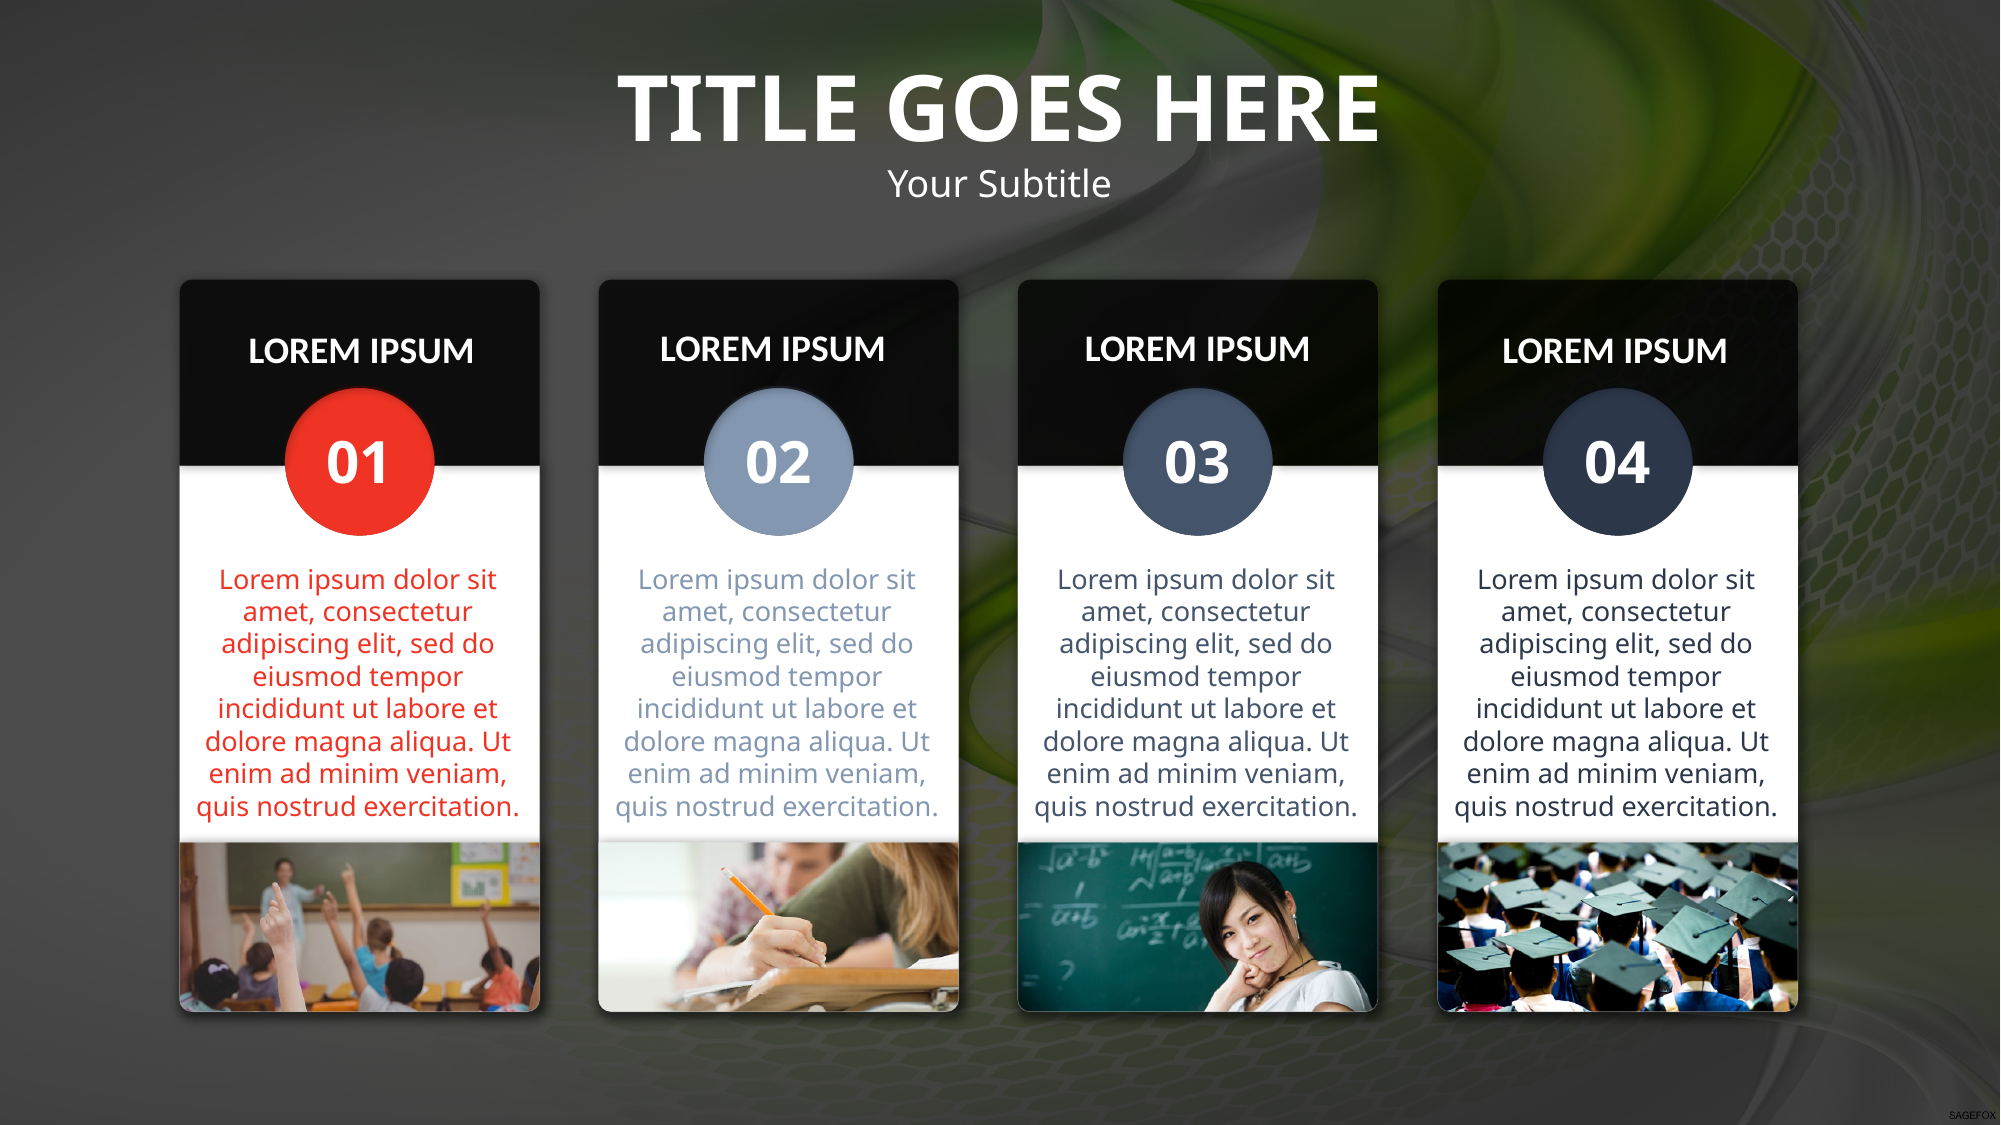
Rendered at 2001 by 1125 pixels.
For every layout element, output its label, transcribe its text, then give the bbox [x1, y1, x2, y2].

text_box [593, 279, 959, 466]
text_box Lorem ipsum dolor sit amet, consectetur adipiscing elit, sed do eiusmod tempor incididunt ut labore et dolore magna aliqua. Ut enim ad minim veniam, quis nostrud exercitation. [178, 554, 538, 830]
text_box 04 [1543, 466, 1694, 537]
text_box 01 [285, 466, 436, 537]
text_box [597, 841, 960, 1013]
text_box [1017, 279, 1378, 466]
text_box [179, 279, 542, 466]
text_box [1435, 279, 1798, 466]
picture [0, 0, 2001, 1125]
text_box TITLE GOES HERE Your Subtitle [548, 42, 1452, 212]
text_box [597, 470, 960, 835]
text_box [1436, 841, 1799, 1013]
text_box Lorem ipsum dolor sit amet, consectetur adipiscing elit, sed do eiusmod tempor incididunt ut labore et dolore magna aliqua. Ut enim ad minim veniam, quis nostrud exercitation. [1016, 554, 1376, 830]
text_box 02 [704, 466, 855, 537]
text_box Lorem ipsum dolor sit amet, consectetur adipiscing elit, sed do eiusmod tempor incididunt ut labore et dolore magna aliqua. Ut enim ad minim veniam, quis nostrud exercitation. [597, 554, 957, 830]
text_box [1016, 469, 1379, 836]
text_box Lorem ipsum dolor sit amet, consectetur adipiscing elit, sed do eiusmod tempor incididunt ut labore et dolore magna aliqua. Ut enim ad minim veniam, quis nostrud exercitation. [1436, 554, 1796, 830]
text_box [1016, 841, 1379, 1013]
text_box [178, 470, 541, 835]
text_box [1436, 470, 1799, 836]
text_box [178, 841, 541, 1013]
text_box 03 [1123, 466, 1274, 537]
